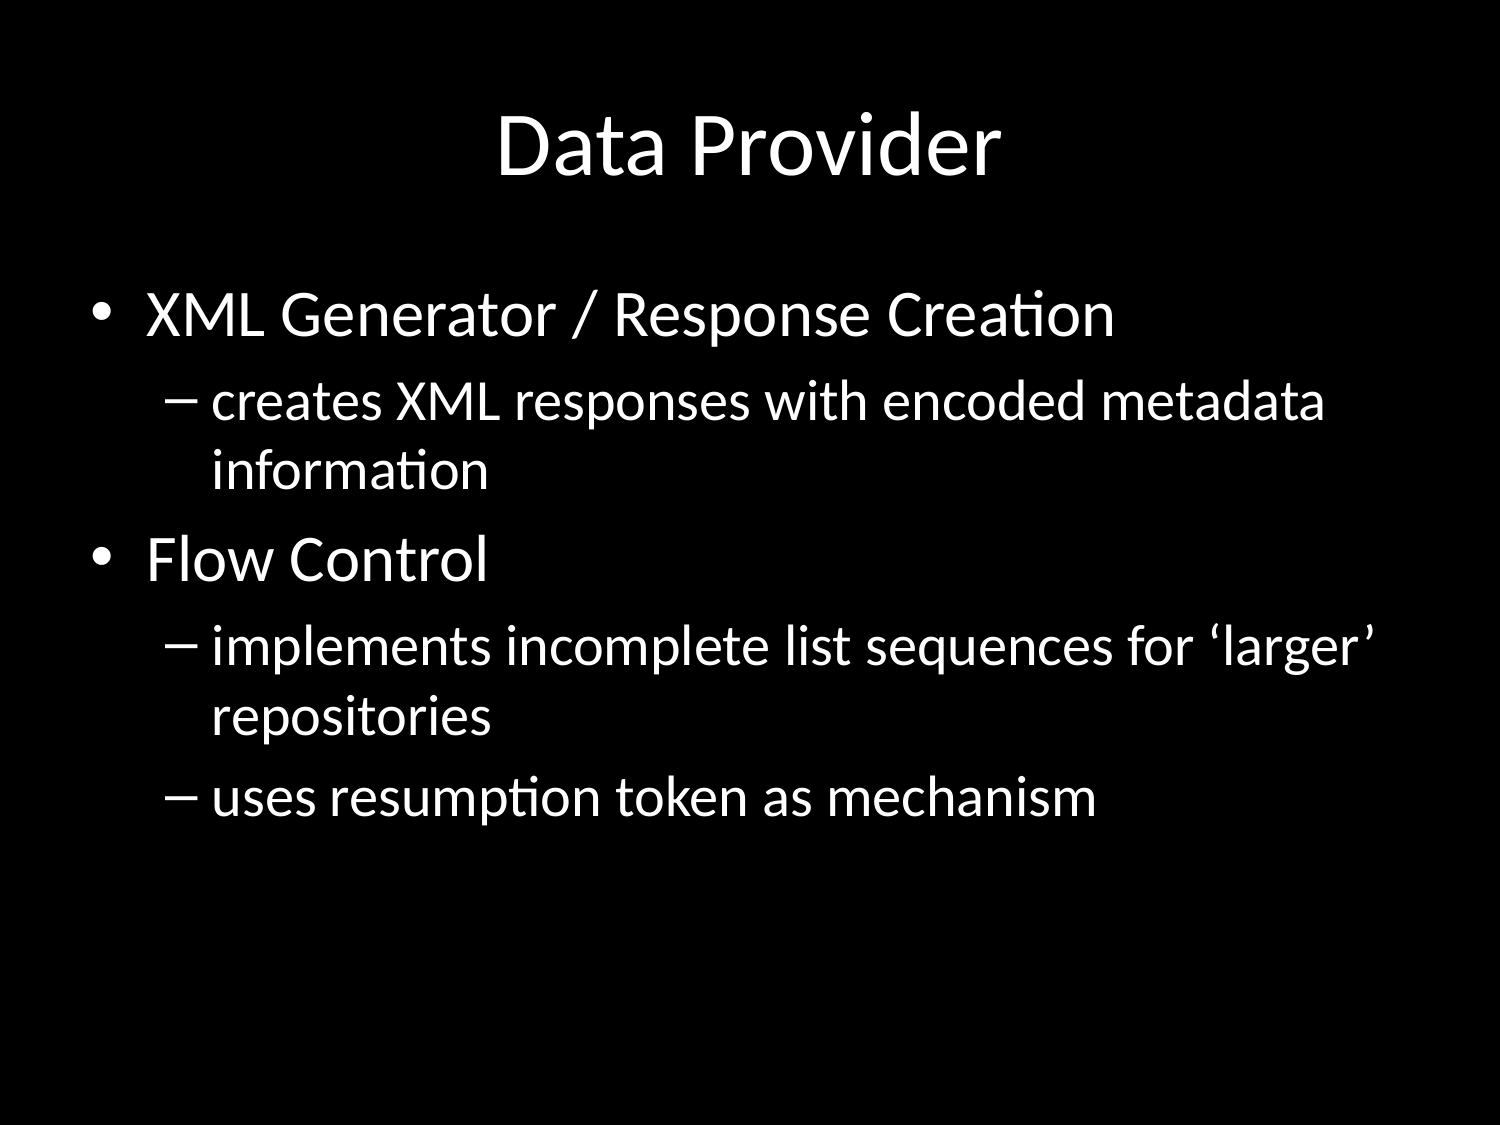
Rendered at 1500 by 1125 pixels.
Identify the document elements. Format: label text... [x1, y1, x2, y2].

list XML Generator / Response Creation creates XML responses with encoded metadata information Flow Control implements incomplete list sequences for ‘larger’ repositories uses resumption token as mechanism [74, 262, 1426, 1006]
title Data Provider [74, 44, 1426, 233]
